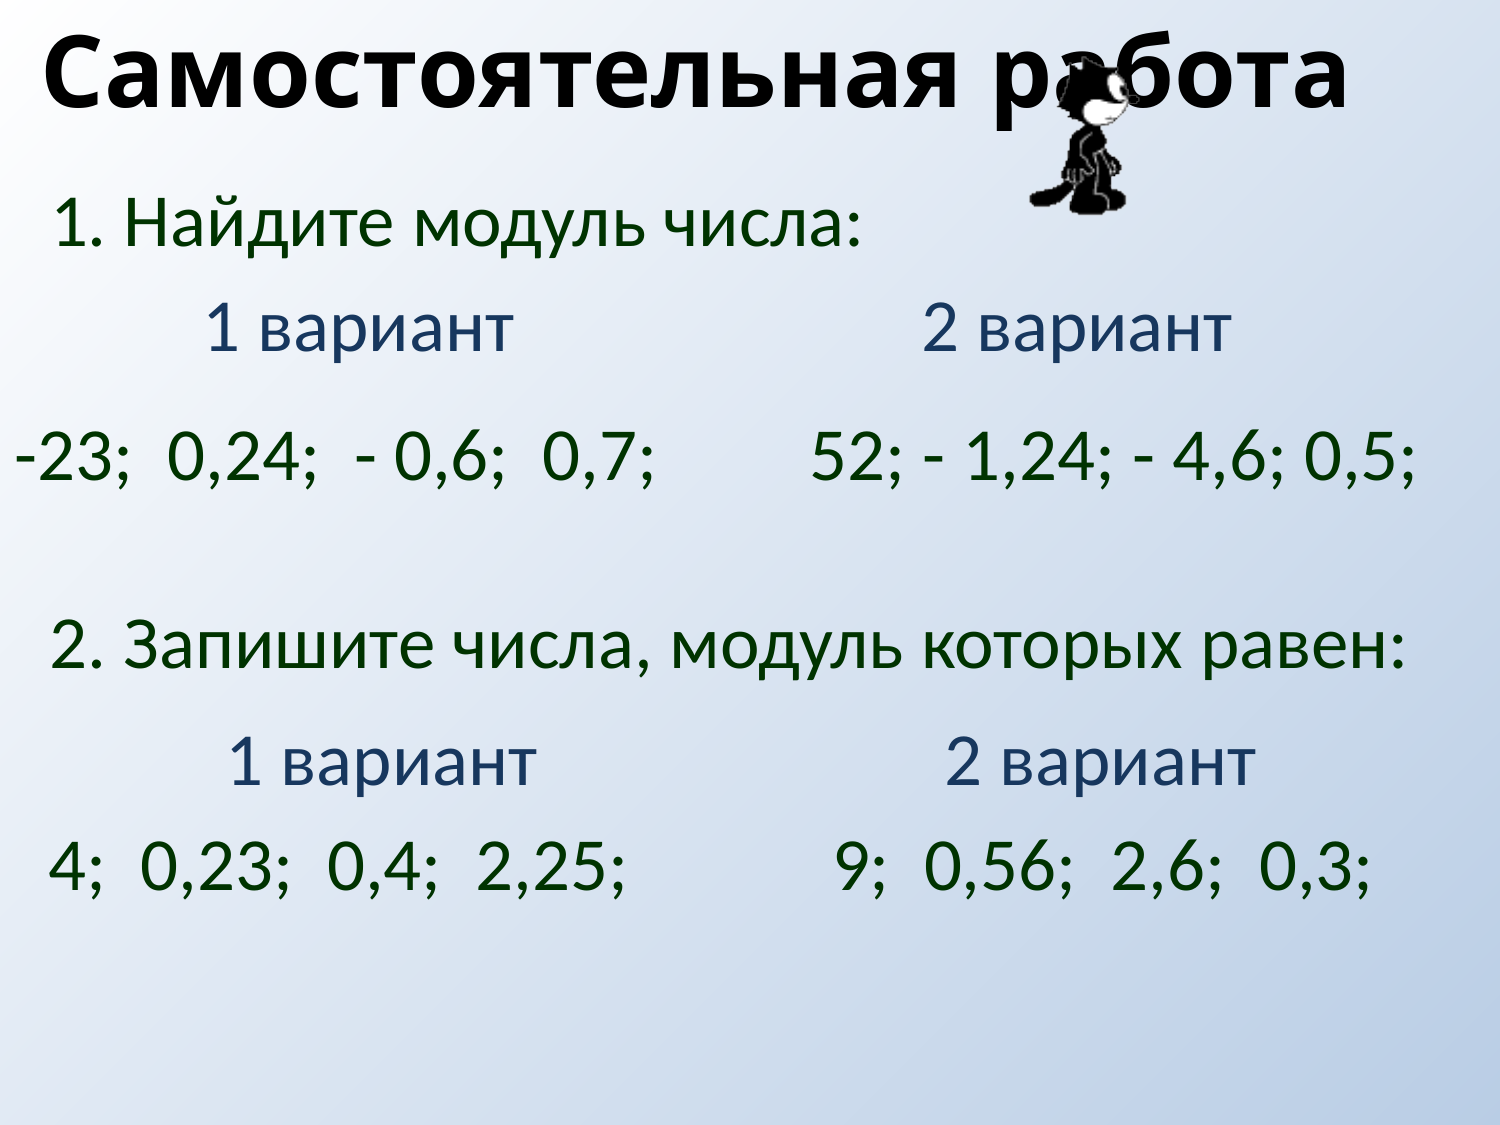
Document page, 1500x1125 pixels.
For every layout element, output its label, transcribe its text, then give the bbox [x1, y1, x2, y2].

text_box Самостоятельная работа [0, 0, 1442, 135]
picture [1015, 34, 1500, 238]
text_box 1 вариант 2 вариант [187, 269, 1344, 375]
text_box 4; 0,23; 0,4; 2,25; 9; 0,56; 2,6; 0,3; [0, 808, 1500, 914]
text_box 1 вариант 2 вариант [210, 703, 1367, 808]
text_box 2. Запишите числа, модуль которых равен: [35, 585, 1477, 691]
text_box -23; 0,24; - 0,6; 0,7; 52; - 1,24; - 4,6; 0,5; [0, 398, 1500, 504]
text_box 1. Найдите модуль числа: [35, 163, 1191, 269]
